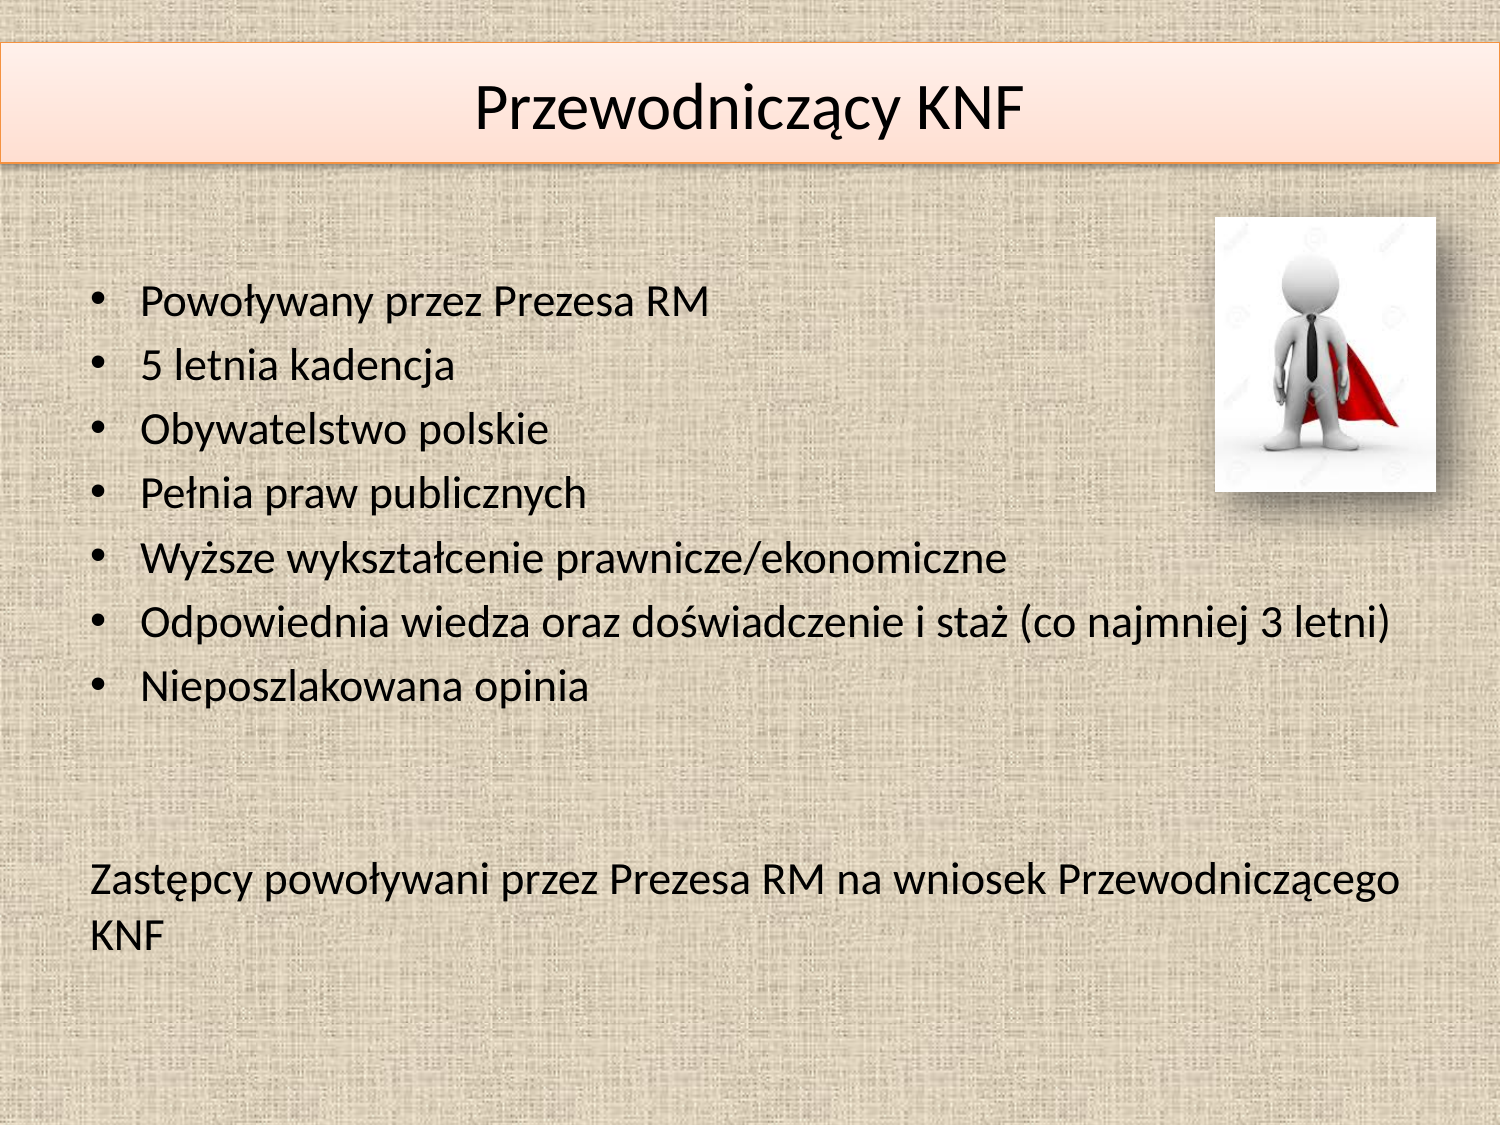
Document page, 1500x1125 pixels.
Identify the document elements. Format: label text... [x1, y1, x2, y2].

text_box Przewodniczący KNF [0, 42, 1500, 164]
list Powoływany przez Prezesa RM 5 letnia kadencja Obywatelstwo polskie Pełnia praw publicznych Wyższe wykształcenie prawnicze/ekonomiczne Odpowiednia wiedza oraz doświadczenie i staż (co najmniej 3 letni) Nieposzlakowana opinia Zastępcy powoływani przez Prezesa RM na wniosek Przewodniczącego KNF [75, 262, 1425, 1005]
picture [0, 0, 1500, 42]
picture [0, 164, 1500, 1125]
